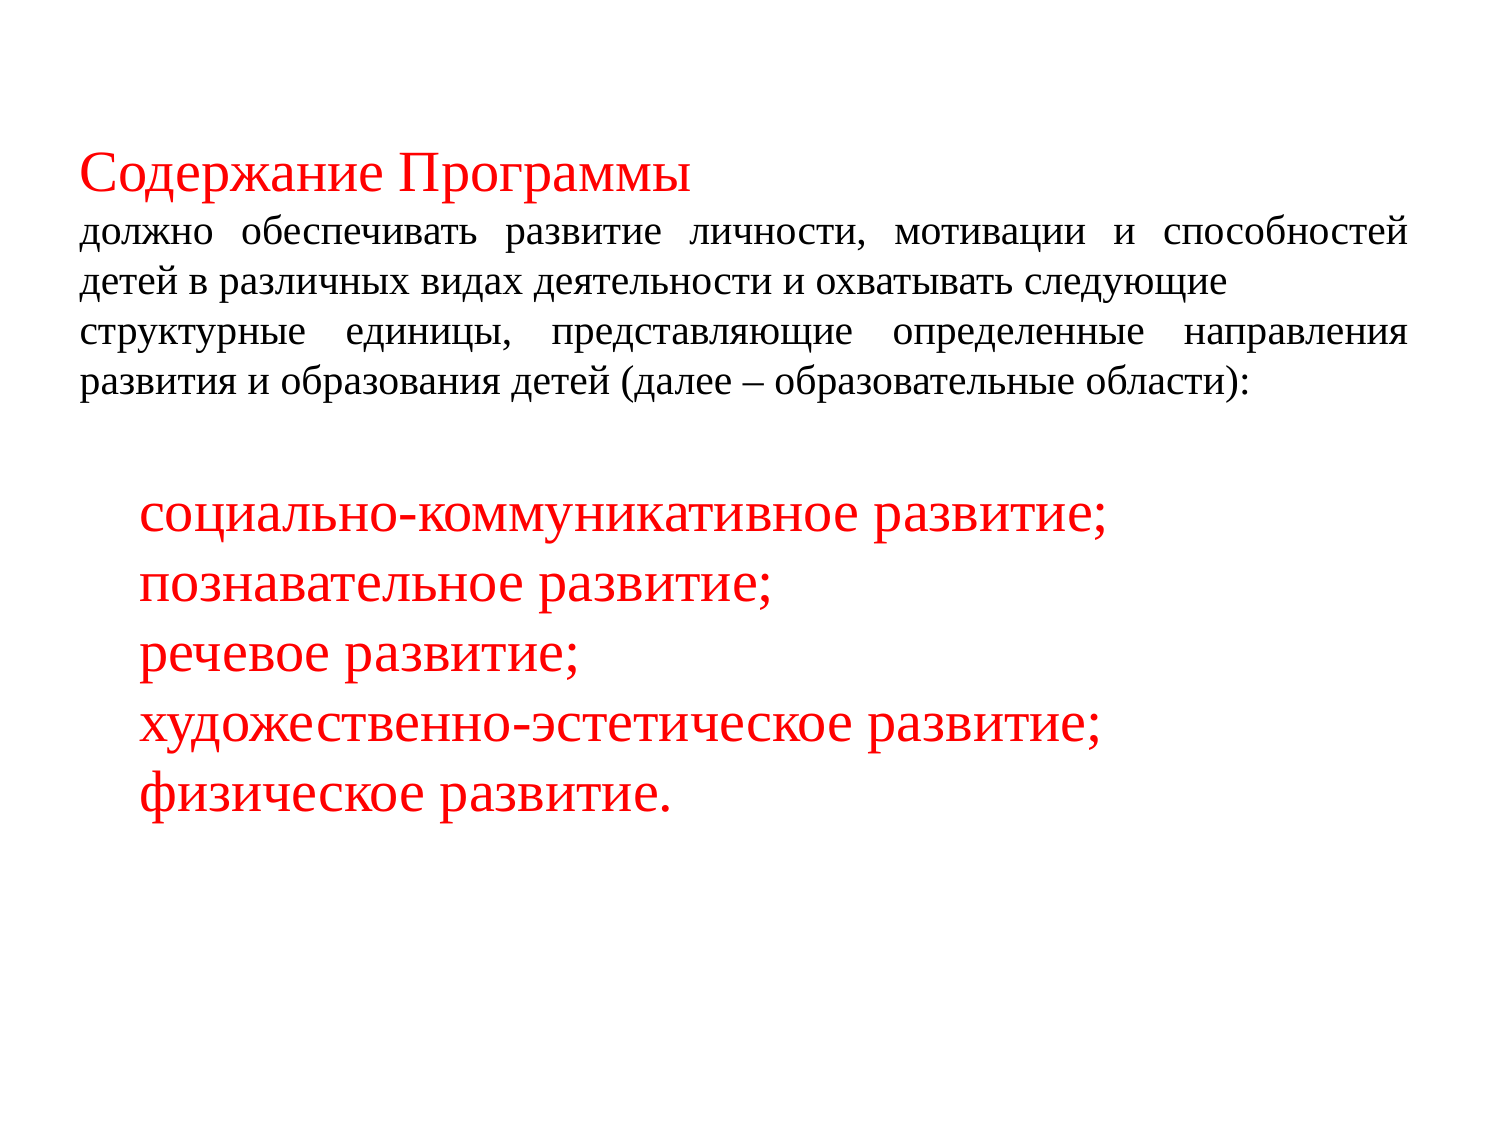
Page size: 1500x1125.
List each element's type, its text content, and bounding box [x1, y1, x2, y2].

text_box Содержание Программы должно обеспечивать развитие личности, мотивации и способностей детей в различных видах деятельности и охватывать следующие структурные единицы, представляющие определенные направления развития и образования детей (далее – образовательные области):  социально-коммуникативное развитие;  познавательное развитие;  речевое развитие;  художественно-эстетическое развитие;  физическое развитие. [64, 125, 1424, 831]
